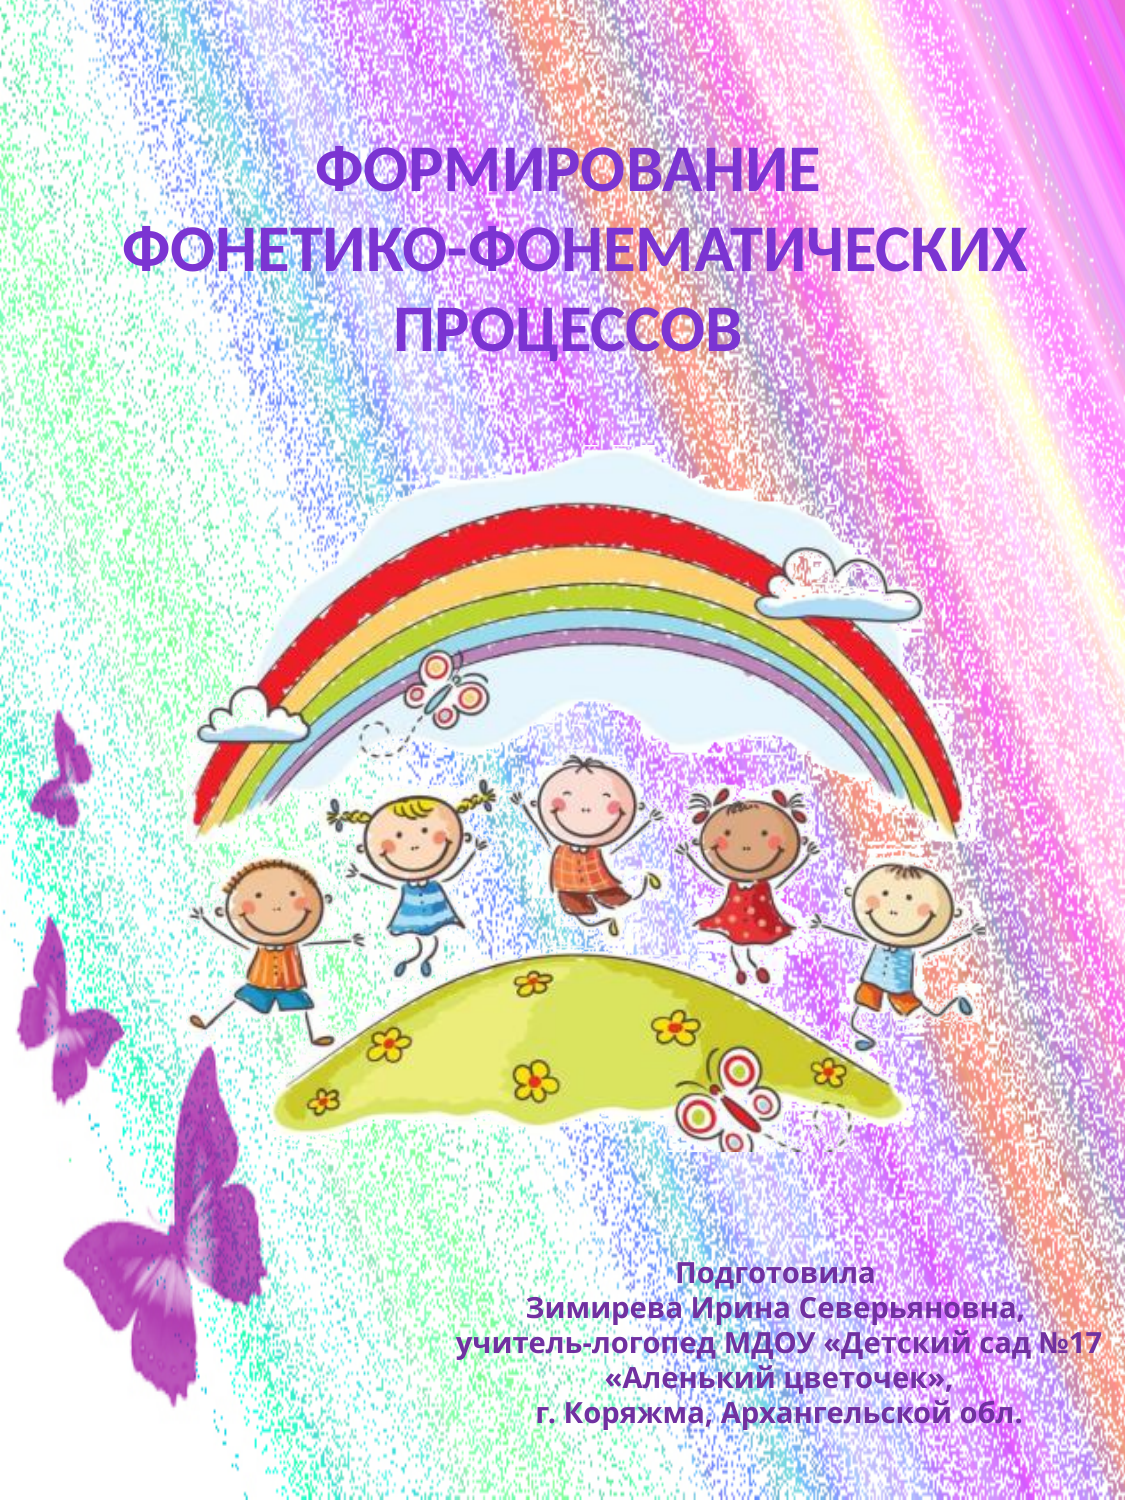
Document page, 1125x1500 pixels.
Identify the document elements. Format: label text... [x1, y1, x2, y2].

picture [0, 0, 1125, 1500]
title Подготовила Зимирева Ирина Северьяновна, учитель-логопед МДОУ «Детский сад №17 «Аленький цветочек», г. Коряжма, Архангельской обл. [433, 1183, 1125, 1500]
text_box Формирование фонетико-фонематических процессов [70, 117, 1067, 372]
